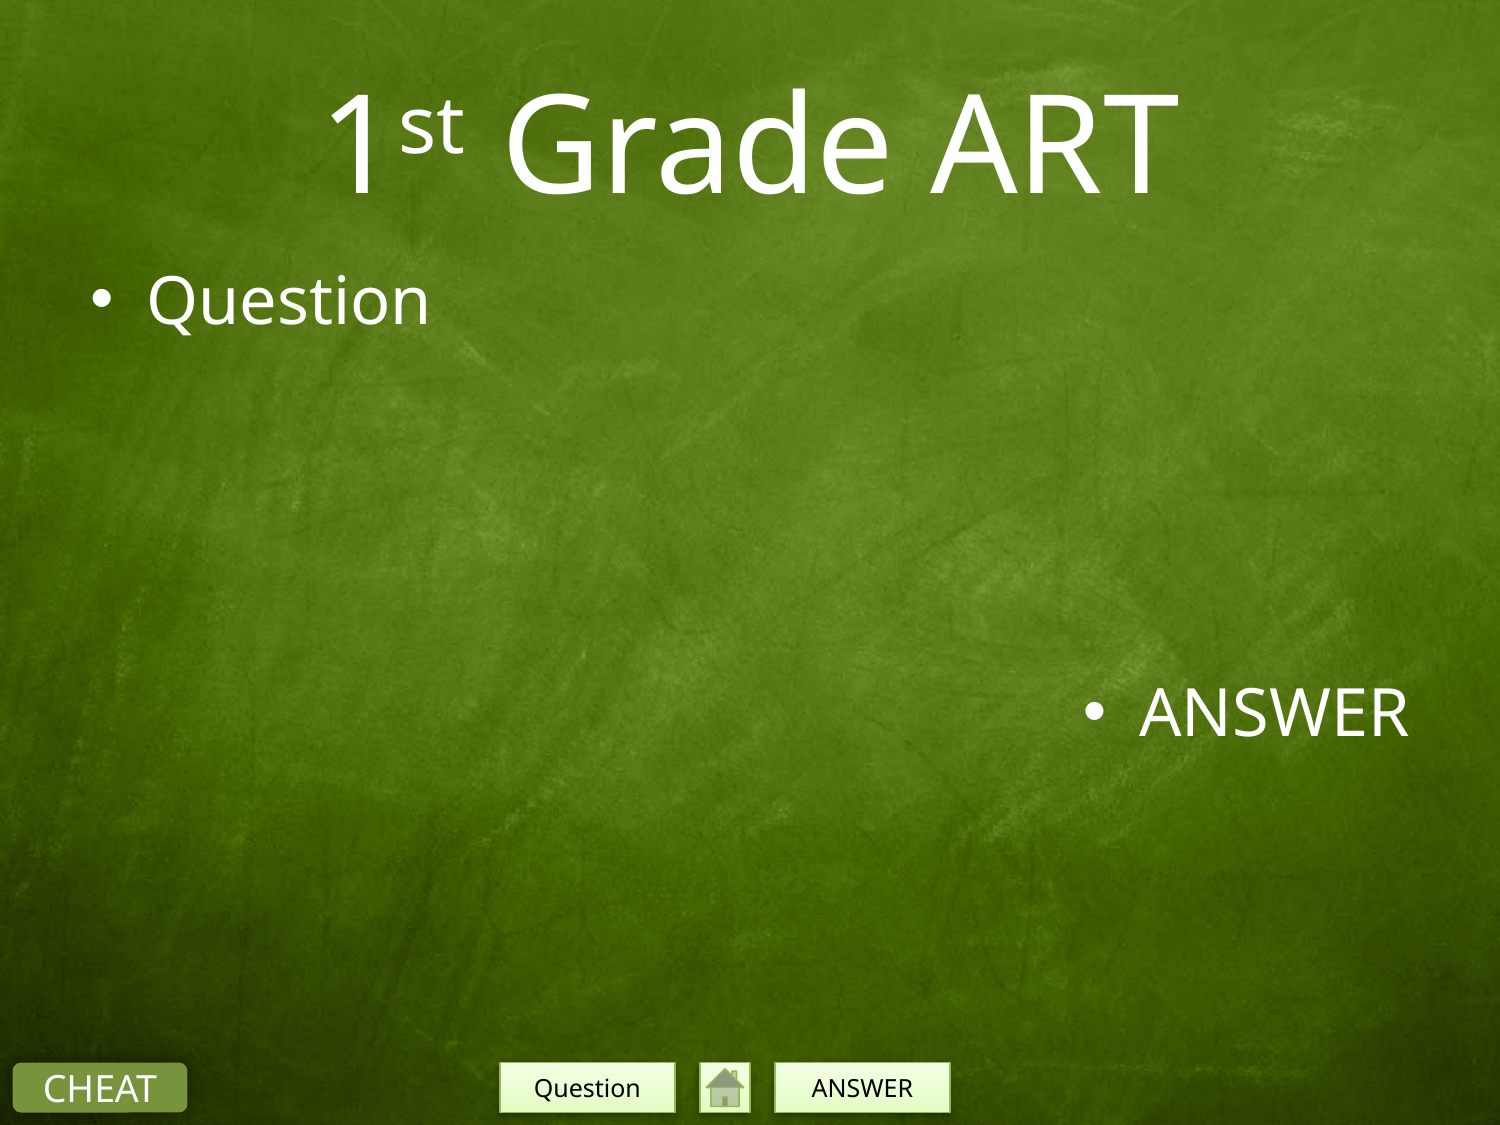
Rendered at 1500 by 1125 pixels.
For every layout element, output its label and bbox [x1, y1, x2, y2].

list [0, 0, 1500, 1125]
